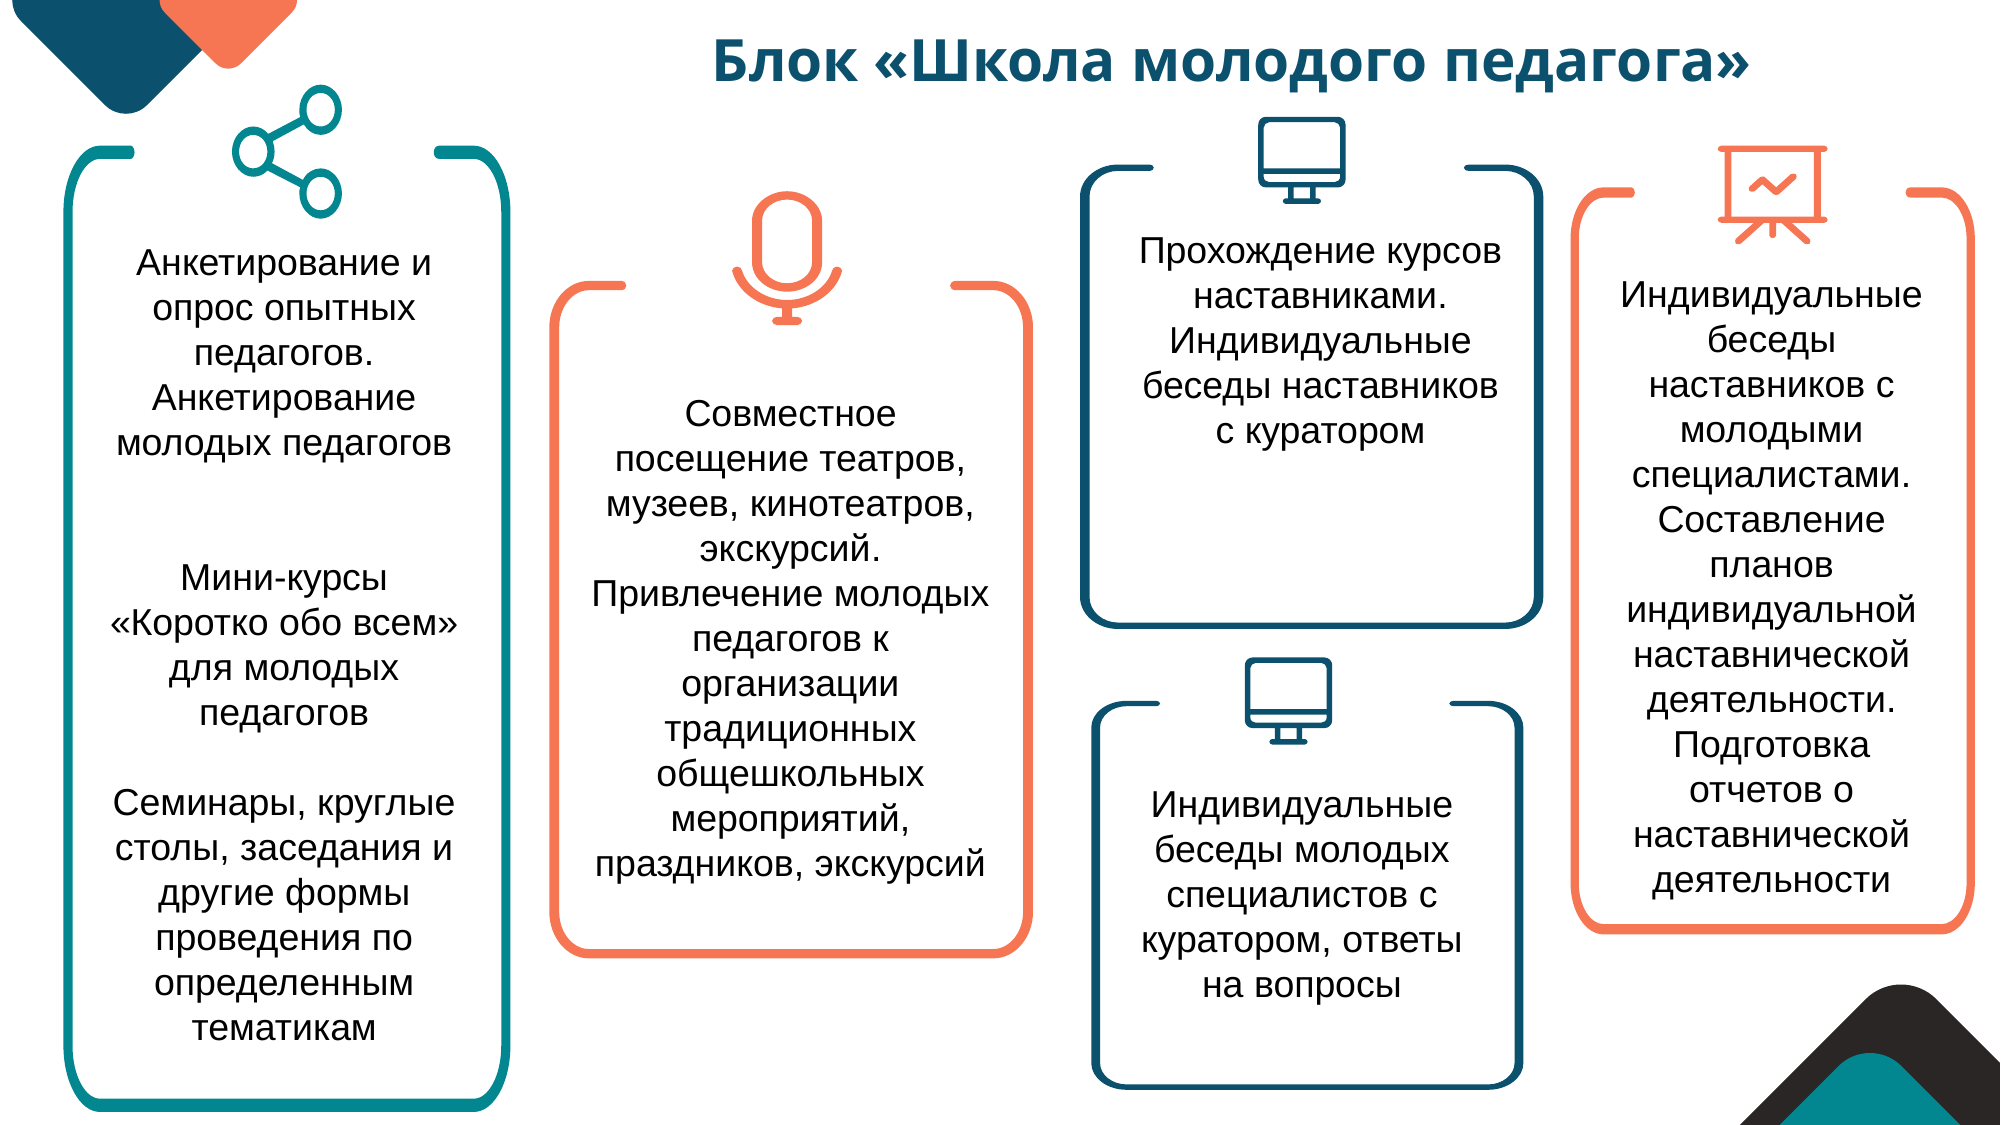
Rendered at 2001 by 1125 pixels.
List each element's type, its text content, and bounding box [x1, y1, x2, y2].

text_box Анкетирование и опрос опытных педагогов. Анкетирование молодых педагогов Мини-курсы «Коротко обо всем» для молодых педагогов Семинары, круглые столы, заседания и другие формы проведения по определенным тематикам [89, 230, 480, 1101]
text_box Блок «Школа молодого педагога» [503, 16, 1961, 101]
text_box [63, 145, 511, 1112]
text_box [158, 0, 299, 70]
text_box Индивидуальные беседы молодых специалистов с куратором, ответы на вопросы [1124, 772, 1480, 1013]
text_box [732, 266, 843, 326]
text_box Совместное посещение театров, музеев, кинотеатров, экскурсий. Привлечение молодых педагогов к организации традиционных общешкольных мероприятий, праздников, экскурсий [574, 381, 1007, 892]
text_box [231, 84, 342, 219]
text_box [1570, 187, 1975, 935]
text_box [1080, 164, 1544, 629]
text_box Индивидуальные беседы наставников с молодыми специалистами. Составление планов индивидуальной наставнической деятельности. Подготовка отчетов о наставнической деятельности [1597, 262, 1946, 908]
text_box [1717, 145, 1828, 245]
text_box [1778, 1051, 1962, 1125]
text_box [1258, 116, 1346, 204]
text_box [549, 280, 1033, 959]
text_box [752, 191, 823, 292]
text_box Прохождение курсов наставниками. Индивидуальные беседы наставников с куратором [1118, 218, 1523, 459]
text_box [11, 0, 202, 115]
text_box [1091, 700, 1524, 1090]
text_box [1738, 983, 2000, 1125]
text_box [1244, 657, 1333, 745]
